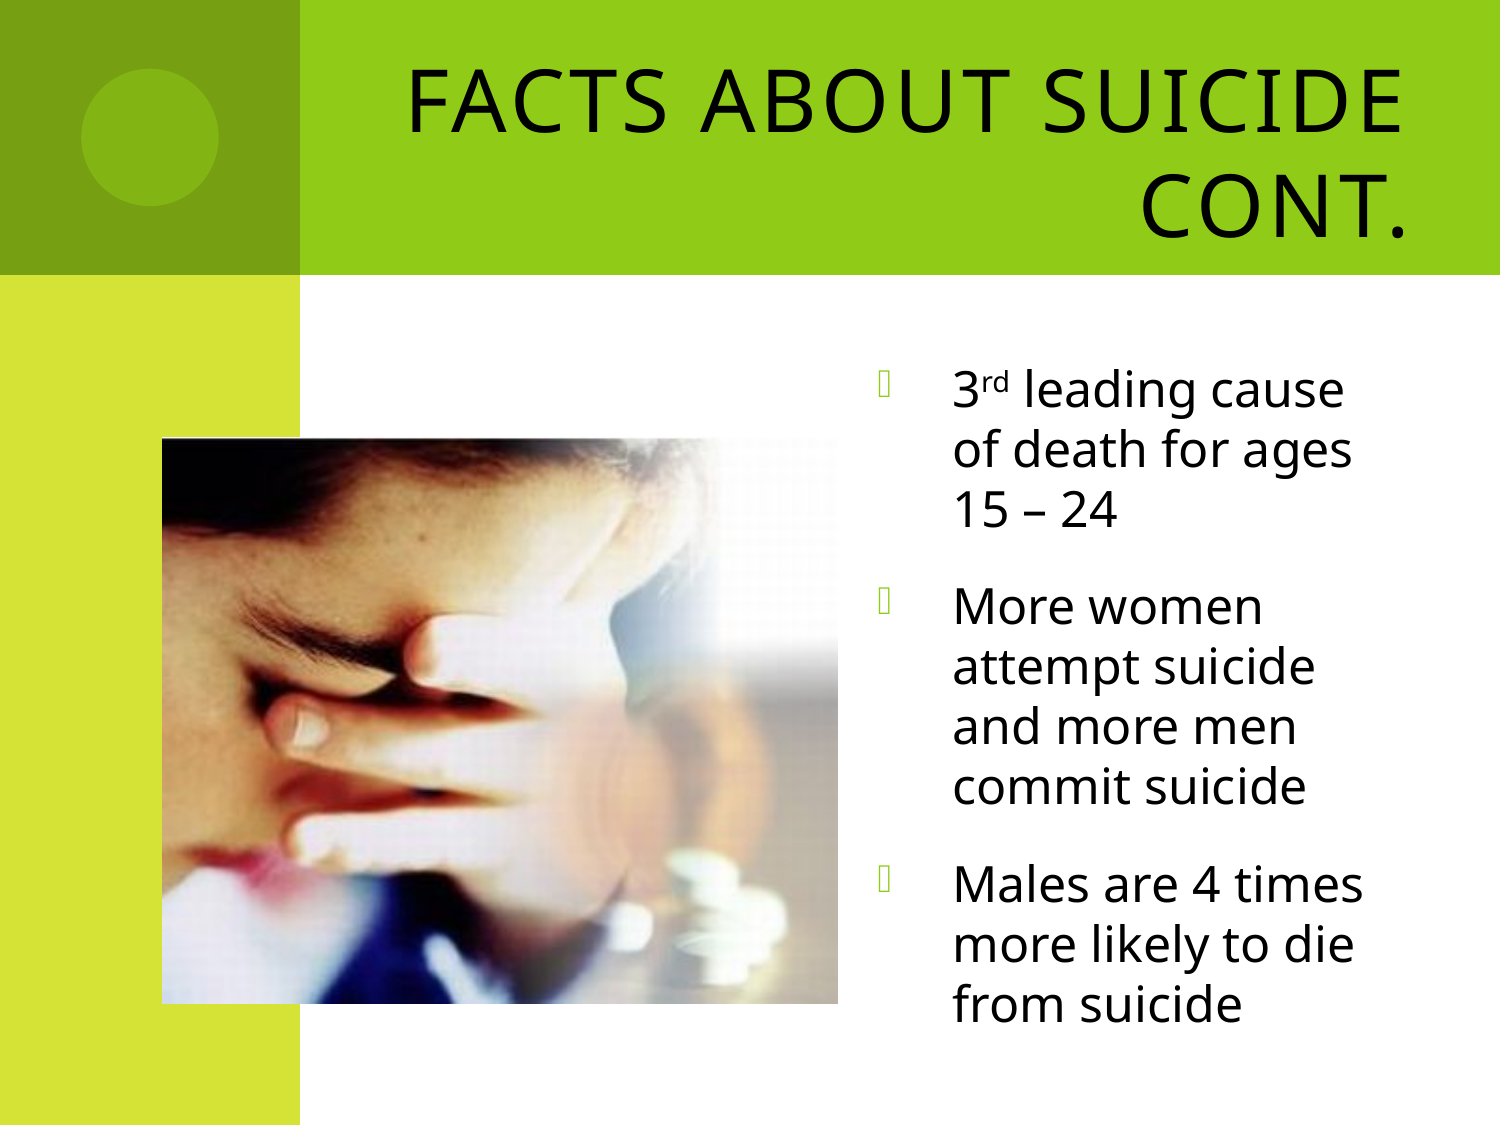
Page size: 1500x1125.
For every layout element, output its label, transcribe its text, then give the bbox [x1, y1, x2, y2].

picture [162, 437, 838, 1004]
list 3rd leading cause of death for ages 15 – 24 More women attempt suicide and more men commit suicide Males are 4 times more likely to die from suicide [862, 349, 1413, 901]
title Facts about Suicide Cont. [324, 37, 1425, 263]
